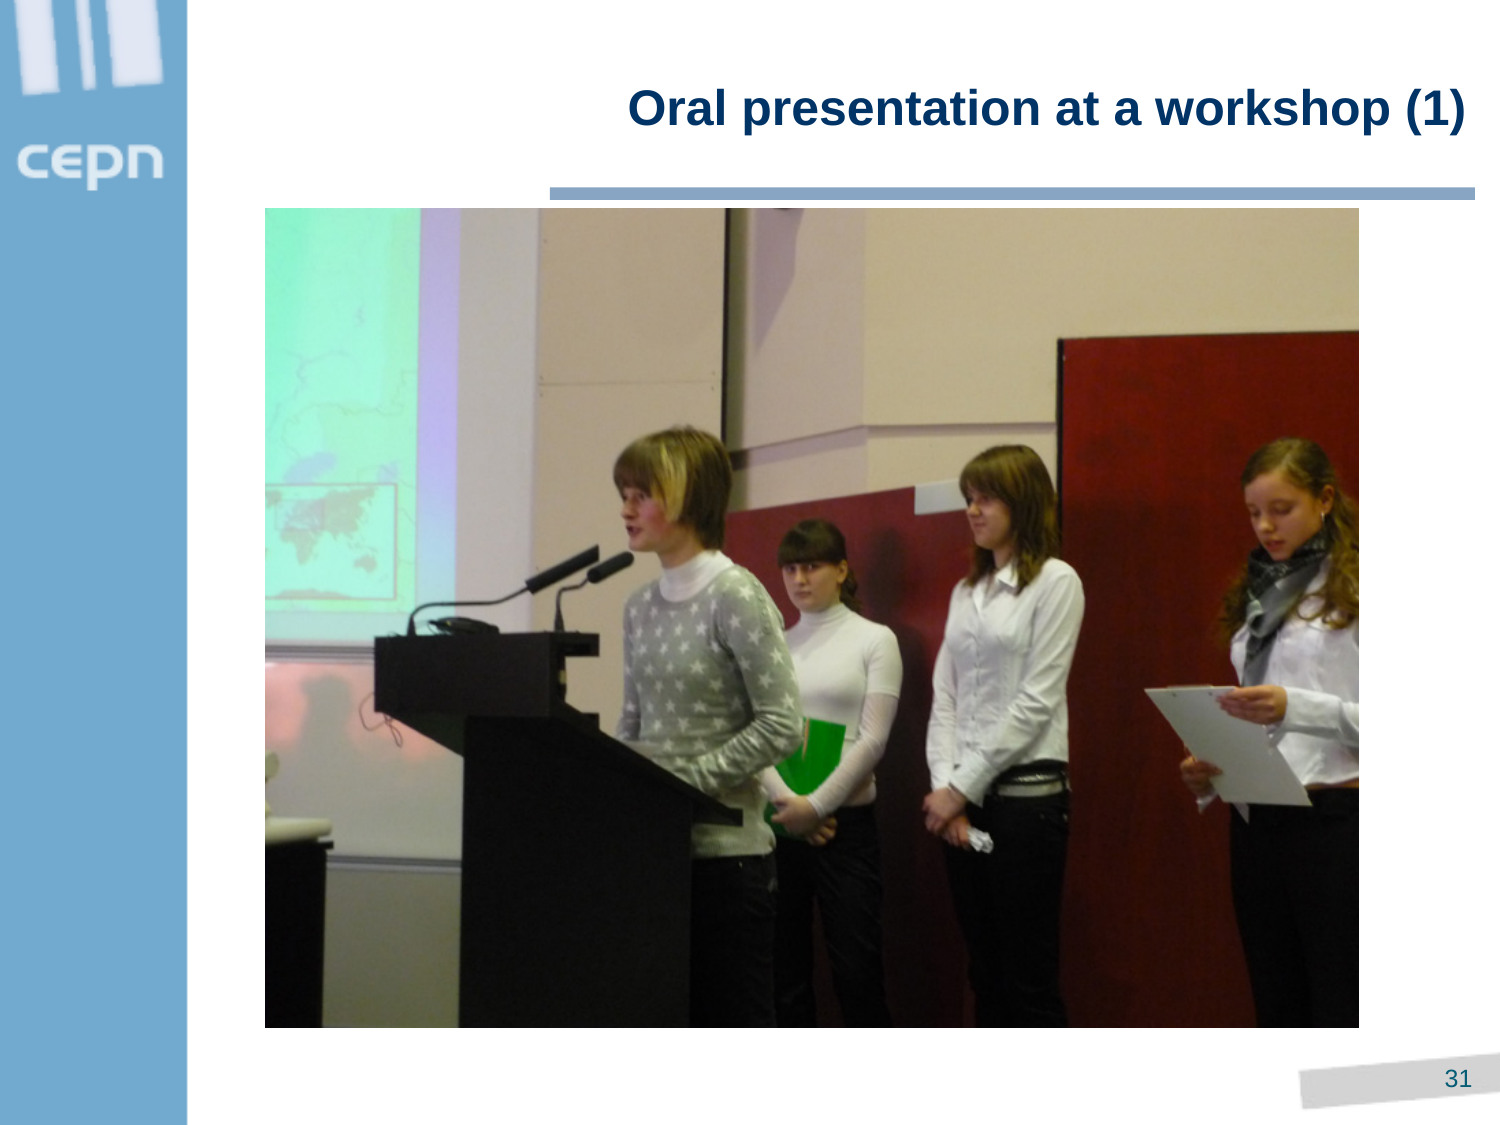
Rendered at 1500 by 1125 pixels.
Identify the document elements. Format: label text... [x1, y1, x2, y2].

slide_number 30 [1174, 1024, 1488, 1101]
picture [0, 0, 1500, 1125]
title Oral presentation at a workshop (1) [0, 42, 1483, 181]
